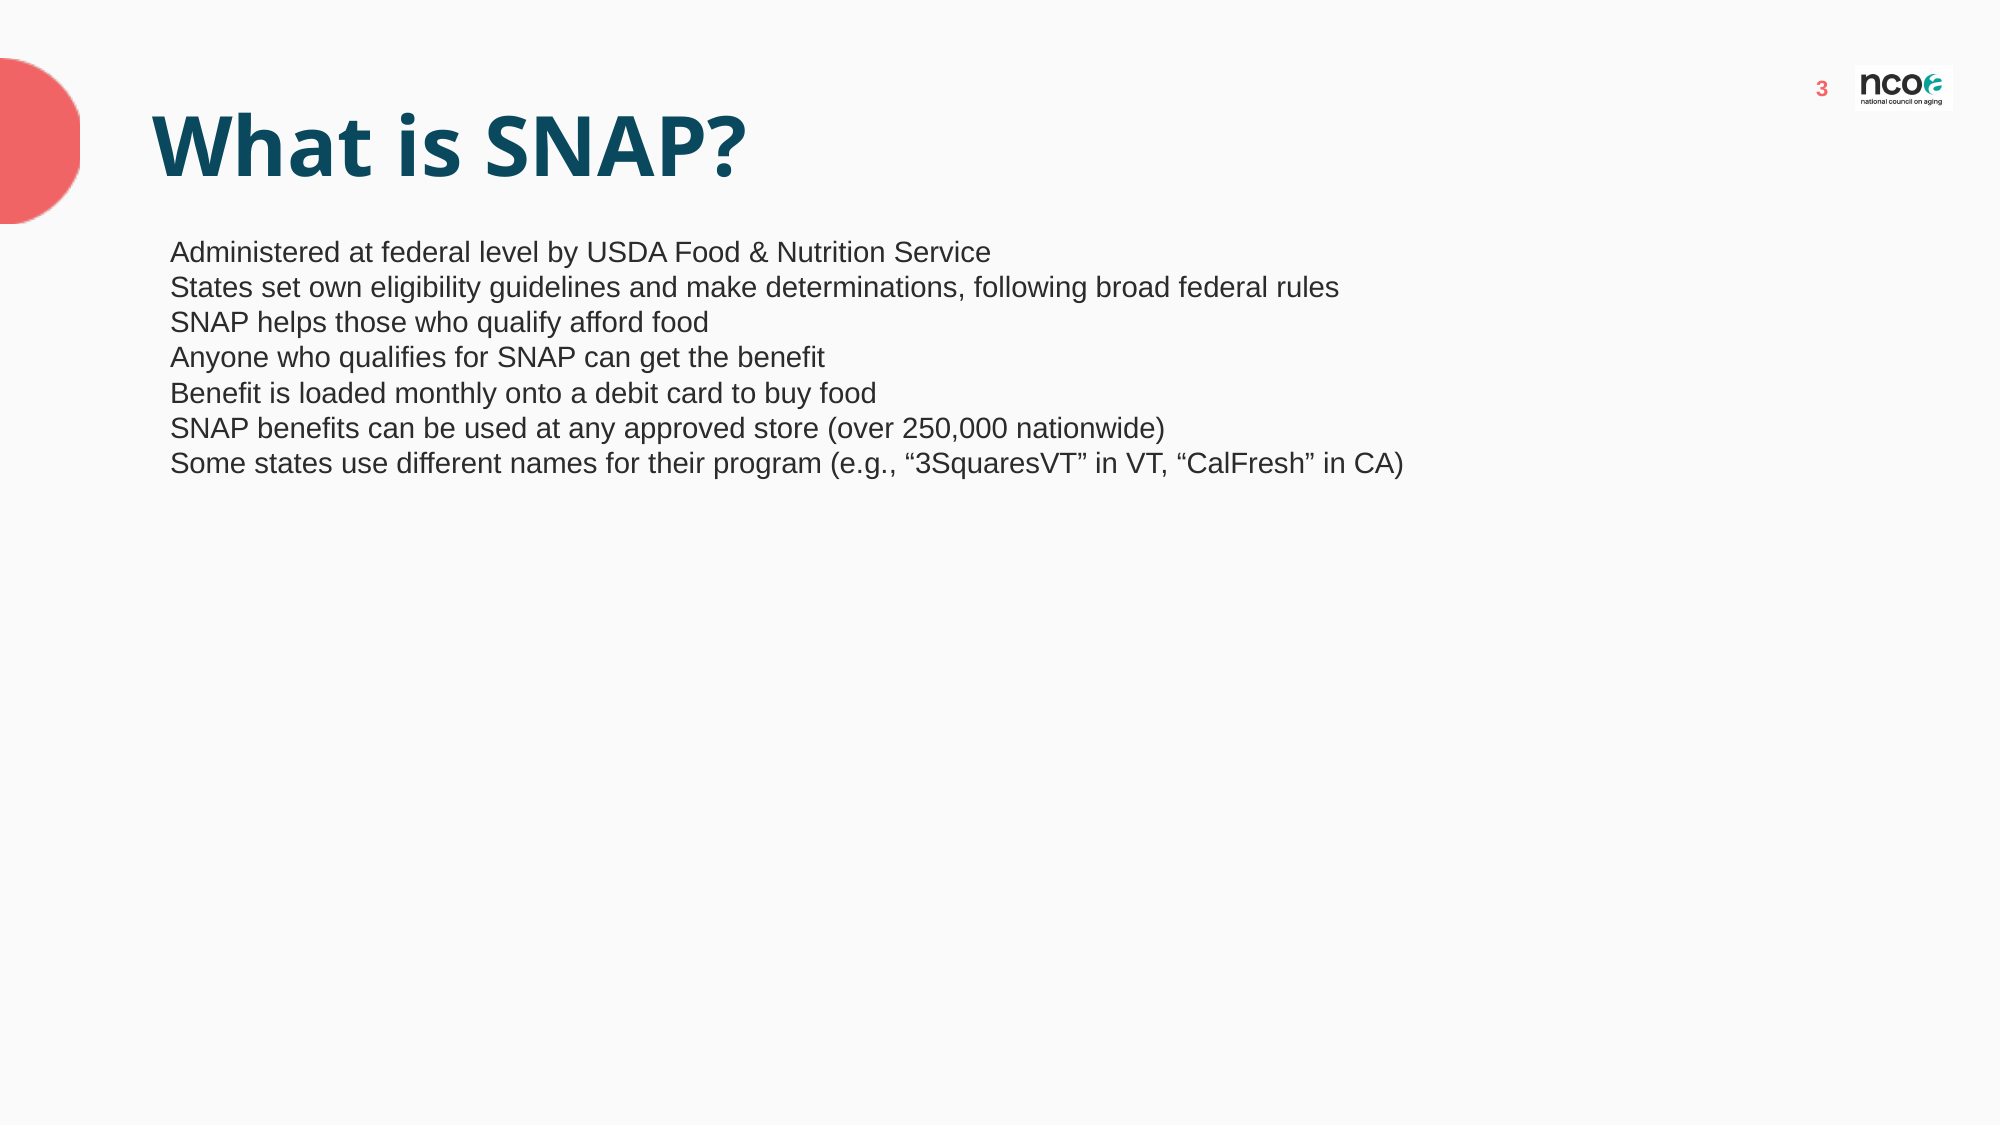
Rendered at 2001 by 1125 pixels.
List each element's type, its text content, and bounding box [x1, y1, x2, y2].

title What is SNAP? [137, 0, 1634, 300]
list Administered at federal level by USDA Food & Nutrition Service​ States set own eligibility guidelines and make determinations, following broad federal rules ​ SNAP helps those who qualify afford food​ Anyone who qualifies for SNAP can get the benefit​ Benefit is loaded monthly onto a debit card to buy food​ SNAP benefits can be used at any approved store (over 250,000 nationwide)​ Some states use different names for their program (e.g., “3SquaresVT” in VT, “CalFresh” in CA) ​ [155, 225, 1924, 1038]
picture [1855, 65, 1954, 111]
